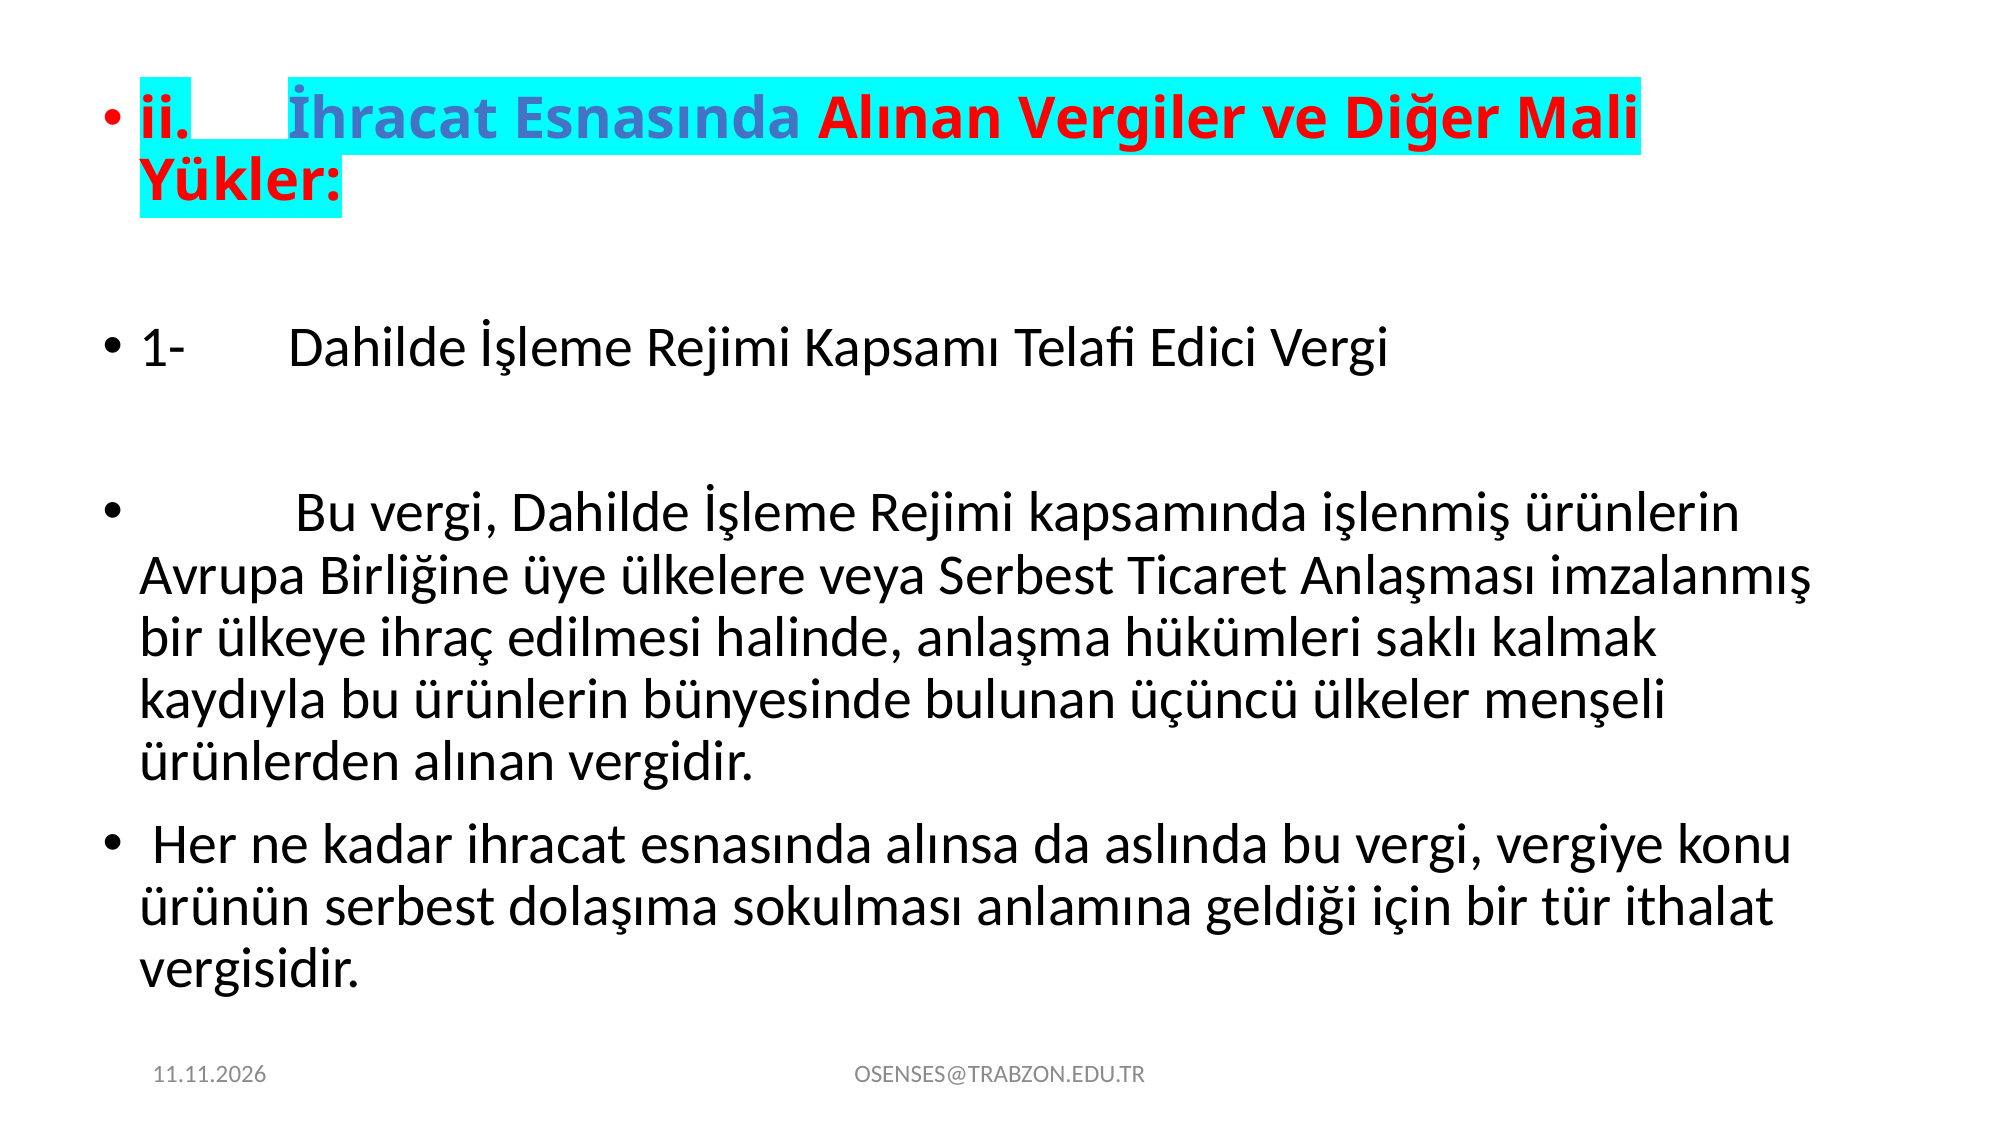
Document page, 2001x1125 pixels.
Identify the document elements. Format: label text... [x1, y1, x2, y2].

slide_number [137, 1042, 588, 1103]
footer OSENSES@TRABZON.EDU.TR [662, 1042, 1338, 1103]
list ii. İhracat Esnasında Alınan Vergiler ve Diğer Mali Yükler: 1- Dahilde İşleme Rejimi Kapsamı Telafi Edici Vergi Bu vergi, Dahilde İşleme Rejimi kapsamında işlenmiş ürünlerin Avrupa Birliğine üye ülkelere veya Serbest Ticaret Anlaşması imzalanmış bir ülkeye ihraç edilmesi halinde, anlaşma hükümleri saklı kalmak kaydıyla bu ürünlerin bünyesinde bulunan üçüncü ülkeler menşeli ürünlerden alınan vergidir. Her ne kadar ihracat esnasında alınsa da aslında bu vergi, vergiye konu ürünün serbest dolaşıma sokulması anlamına geldiği için bir tür ithalat vergisidir. [87, 81, 1863, 1014]
